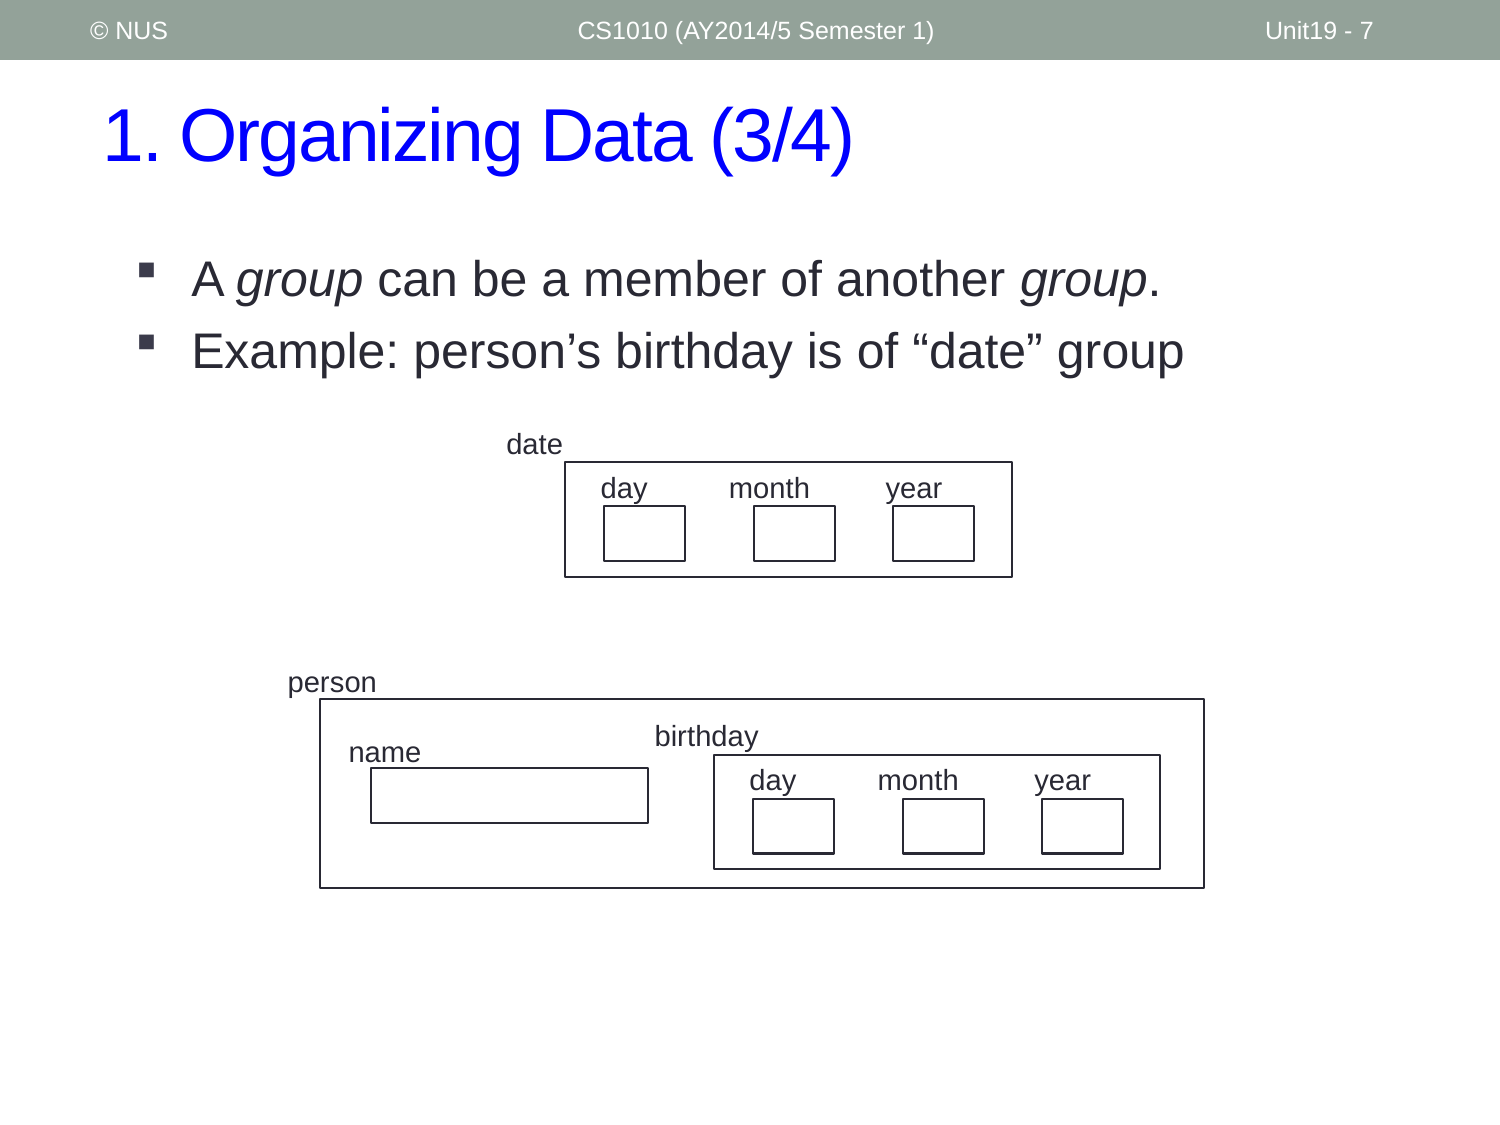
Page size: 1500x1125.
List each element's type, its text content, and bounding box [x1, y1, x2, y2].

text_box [272, 655, 1205, 888]
slide_number Unit19 - 7 [1250, 3, 1425, 57]
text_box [491, 417, 1012, 577]
text_box A group can be a member of another group. Example: person’s birthday is of “date” group [120, 238, 1406, 389]
footer CS1010 (AY2014/5 Semester 1) [562, 3, 1238, 57]
title 1. Organizing Data (3/4) [87, 62, 1463, 200]
slide_number © NUS [75, 3, 550, 57]
